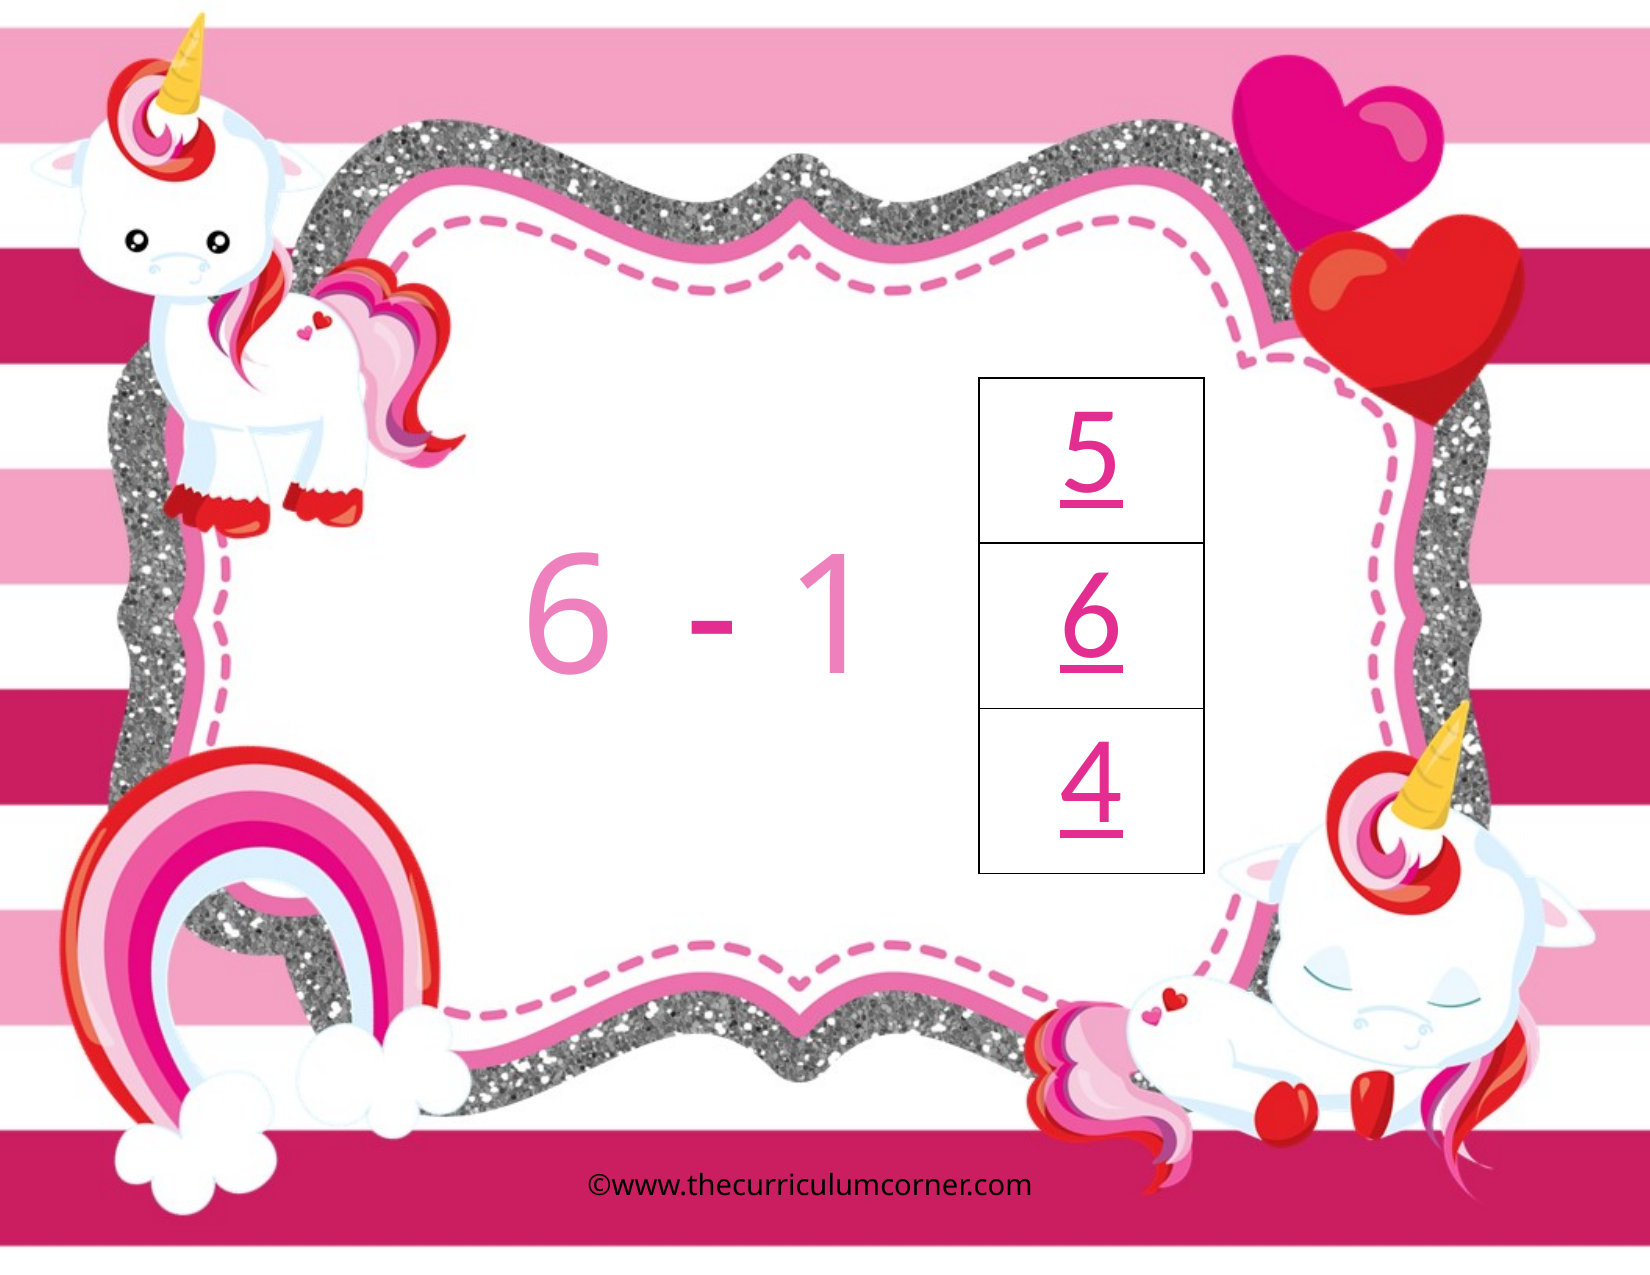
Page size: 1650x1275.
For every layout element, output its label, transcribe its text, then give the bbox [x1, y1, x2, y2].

picture [0, 0, 1650, 1275]
text_box ©www.thecurriculumcorner.com [494, 1159, 1127, 1209]
table_cell 6 [980, 544, 1203, 708]
table_header 5 [980, 379, 1203, 542]
table_cell 4 [980, 709, 1203, 873]
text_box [468, 497, 933, 716]
